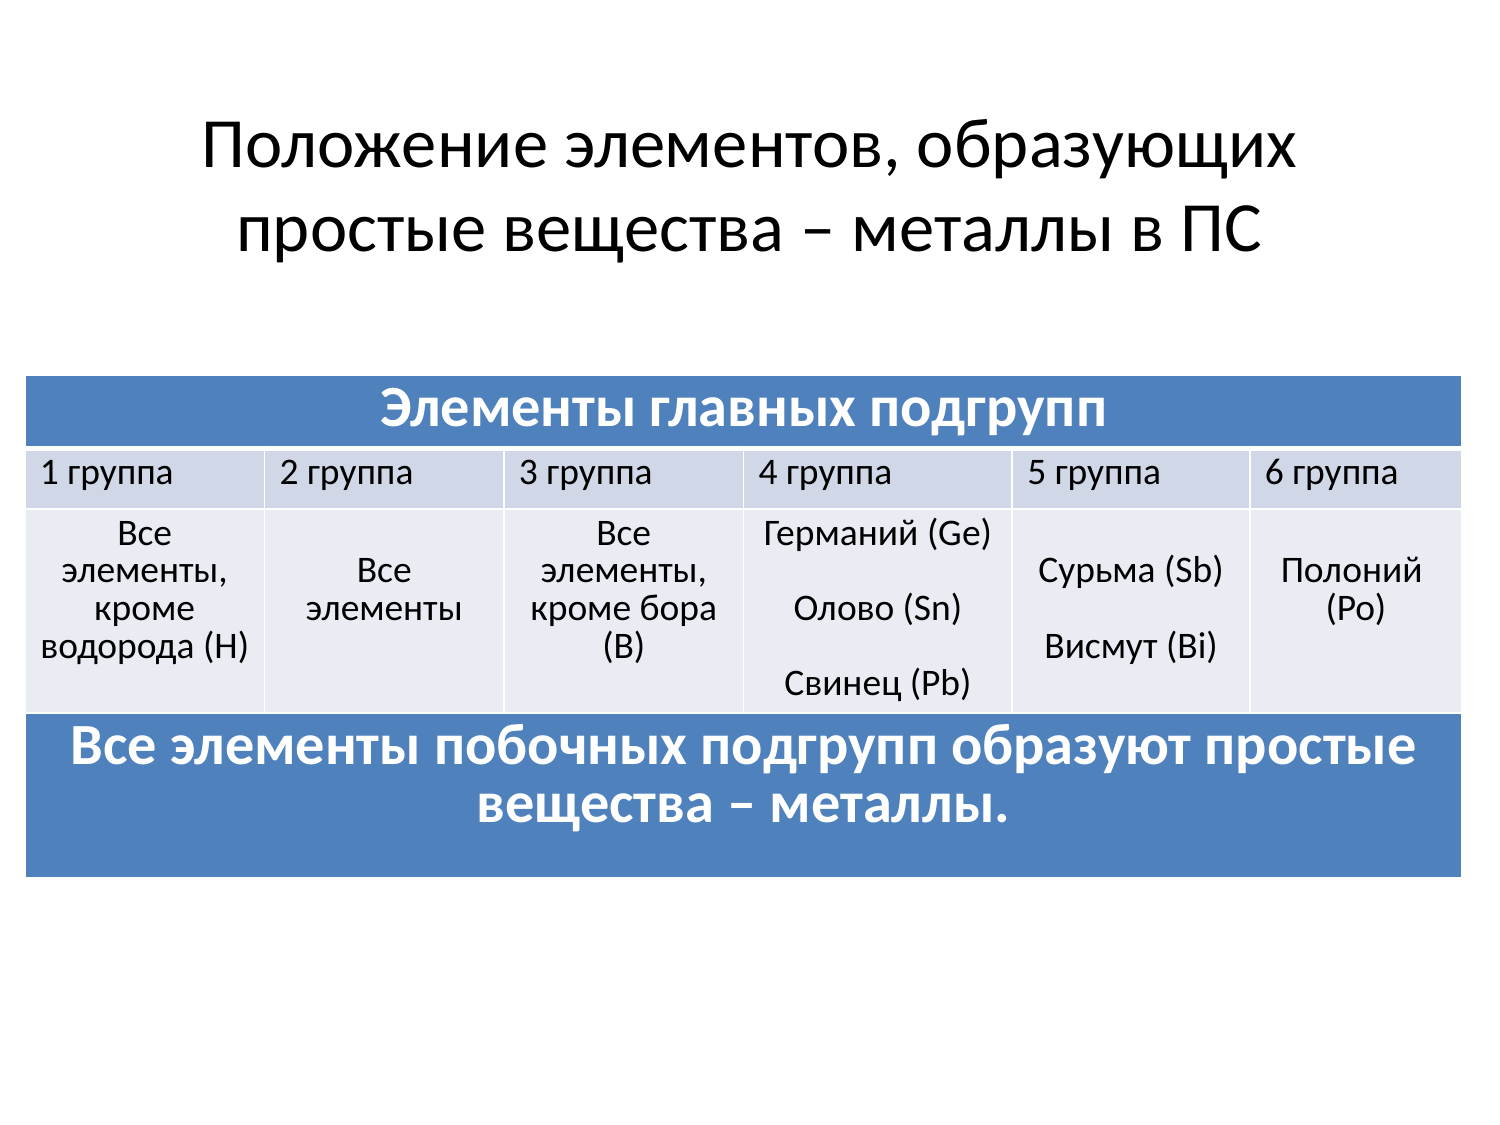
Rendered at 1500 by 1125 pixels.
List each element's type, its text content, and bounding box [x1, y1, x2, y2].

table_cell 1 группа [26, 451, 264, 508]
table_cell Все элементы, кроме водорода (Н) [26, 510, 264, 712]
table_cell 4 группа [744, 451, 1011, 508]
table_cell Все элементы, кроме бора (В) [505, 510, 743, 712]
table_cell Германий (Ge) Олово (Sn) Свинец (Pb) [744, 510, 1011, 712]
table_cell Все элементы побочных подгрупп образуют простые вещества – металлы. [26, 714, 1461, 877]
table_cell Полоний (Po) [1251, 510, 1461, 712]
table_header Элементы главных подгрупп [26, 376, 1461, 446]
table_cell 2 группа [265, 451, 503, 508]
table_cell 6 группа [1251, 451, 1461, 508]
table_cell Все элементы [265, 510, 503, 712]
table_cell 5 группа [1013, 451, 1249, 508]
table_cell 3 группа [505, 451, 743, 508]
table_cell Сурьма (Sb) Висмут (Bi) [1013, 510, 1249, 712]
title Положение элементов, образующих простые вещества – металлы в ПС [75, 87, 1425, 275]
